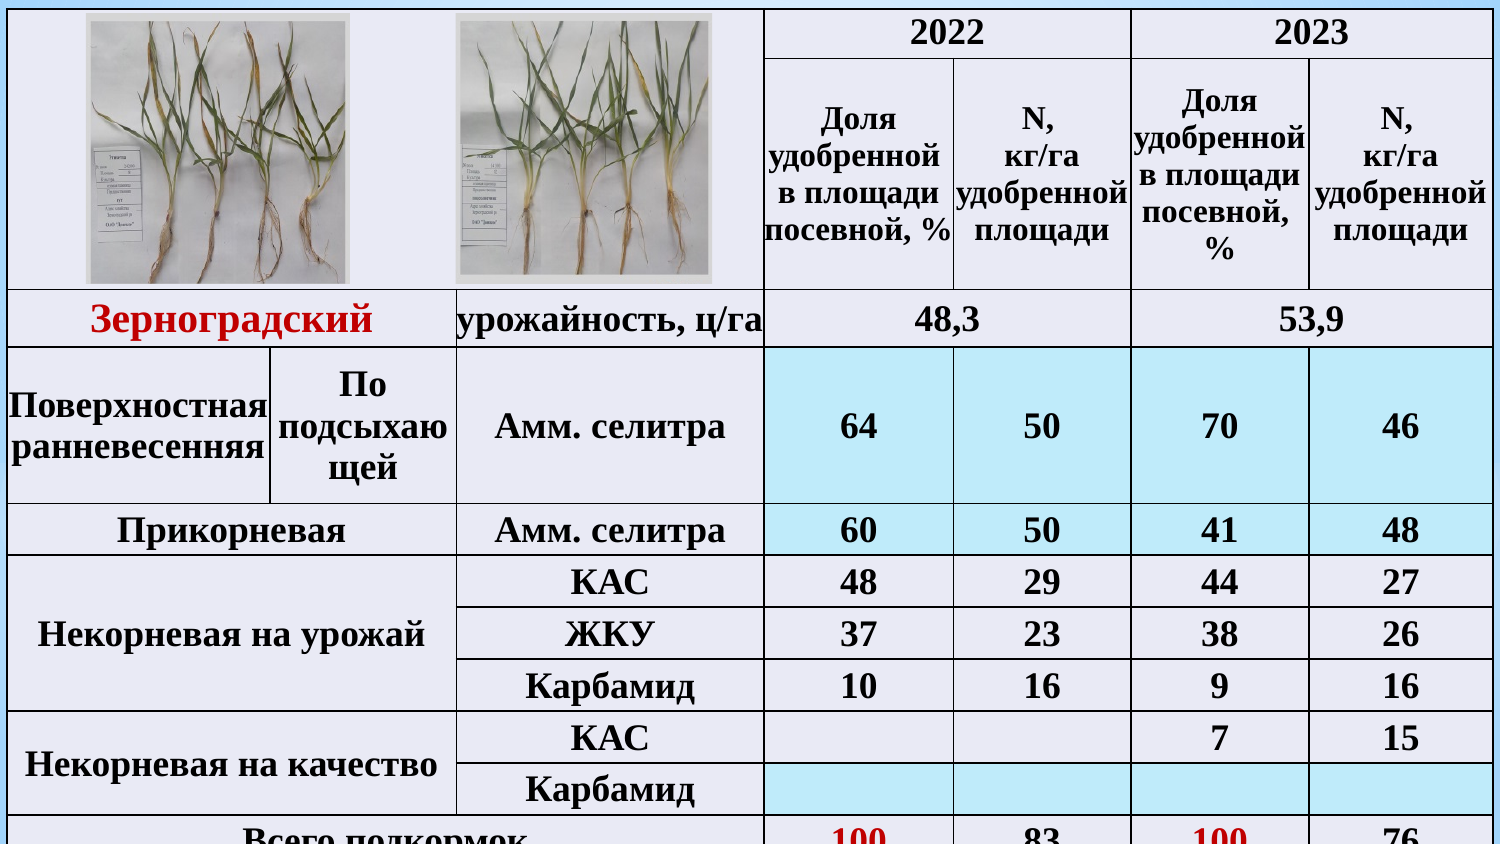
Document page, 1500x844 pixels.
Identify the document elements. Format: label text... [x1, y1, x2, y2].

table_cell Доля удобренной в площади посевной, % [1132, 59, 1308, 289]
table_cell 44 [1132, 556, 1308, 606]
table_cell Доля удобренной в площади посевной, % [765, 59, 953, 289]
table_cell КАС [457, 712, 763, 762]
table_cell 29 [954, 556, 1130, 606]
table_cell 48,3 [765, 290, 1130, 346]
table_cell N, кг/га удобренной площади [1310, 59, 1492, 289]
table_cell КАС [457, 556, 763, 606]
table_cell 38 [1132, 608, 1308, 658]
table_cell 64 [765, 348, 953, 503]
table_header 2022 [765, 10, 1130, 58]
table_cell Прикорневая [8, 504, 456, 554]
table_cell 9 [1132, 660, 1308, 710]
table_cell Зерноградский [8, 290, 456, 346]
table_cell 53,9 [1132, 290, 1492, 346]
table_cell 15 [1310, 712, 1492, 762]
table_cell 83 [954, 816, 1130, 844]
table_cell [765, 712, 953, 762]
table_cell 41 [1132, 504, 1308, 554]
table_cell 100 [1132, 816, 1308, 844]
table_cell 48 [1310, 504, 1492, 554]
table_cell Карбамид [457, 660, 763, 710]
table_cell 70 [1132, 348, 1308, 503]
table_cell 50 [954, 348, 1130, 503]
table_cell 26 [1310, 608, 1492, 658]
table_cell 10 [765, 660, 953, 710]
picture [455, 13, 713, 284]
table_cell 50 [954, 504, 1130, 554]
table_cell 27 [1310, 556, 1492, 606]
table_cell [765, 764, 953, 814]
table_cell Поверхностная ранневесенняя [8, 348, 269, 503]
table_cell 48 [765, 556, 953, 606]
table_cell По подсыхающей [271, 348, 456, 503]
table_cell Карбамид [457, 764, 763, 814]
table_cell 37 [765, 608, 953, 658]
table_cell [954, 764, 1130, 814]
table_cell N, кг/га удобренной площади [954, 59, 1130, 289]
table_cell [1310, 764, 1492, 814]
table_header 2023 [1132, 10, 1492, 58]
table_cell Некорневая на качество [8, 712, 456, 814]
table_cell [1132, 764, 1308, 814]
table_cell 76 [1310, 816, 1492, 844]
table_cell ЖКУ [457, 608, 763, 658]
table_cell 16 [954, 660, 1130, 710]
picture [85, 13, 351, 284]
table_cell 16 [1310, 660, 1492, 710]
table_cell 7 [1132, 712, 1308, 762]
table_cell 100 [765, 816, 953, 844]
table_cell урожайность, ц/га [457, 290, 763, 346]
table_cell [954, 712, 1130, 762]
table_cell Амм. селитра [457, 504, 763, 554]
table_cell Всего подкормок [8, 816, 763, 844]
table_cell 23 [954, 608, 1130, 658]
table_cell Некорневая на урожай [8, 556, 456, 710]
table_cell 46 [1310, 348, 1492, 503]
table_cell 60 [765, 504, 953, 554]
table_cell Амм. селитра [457, 348, 763, 503]
table_header [8, 10, 763, 289]
